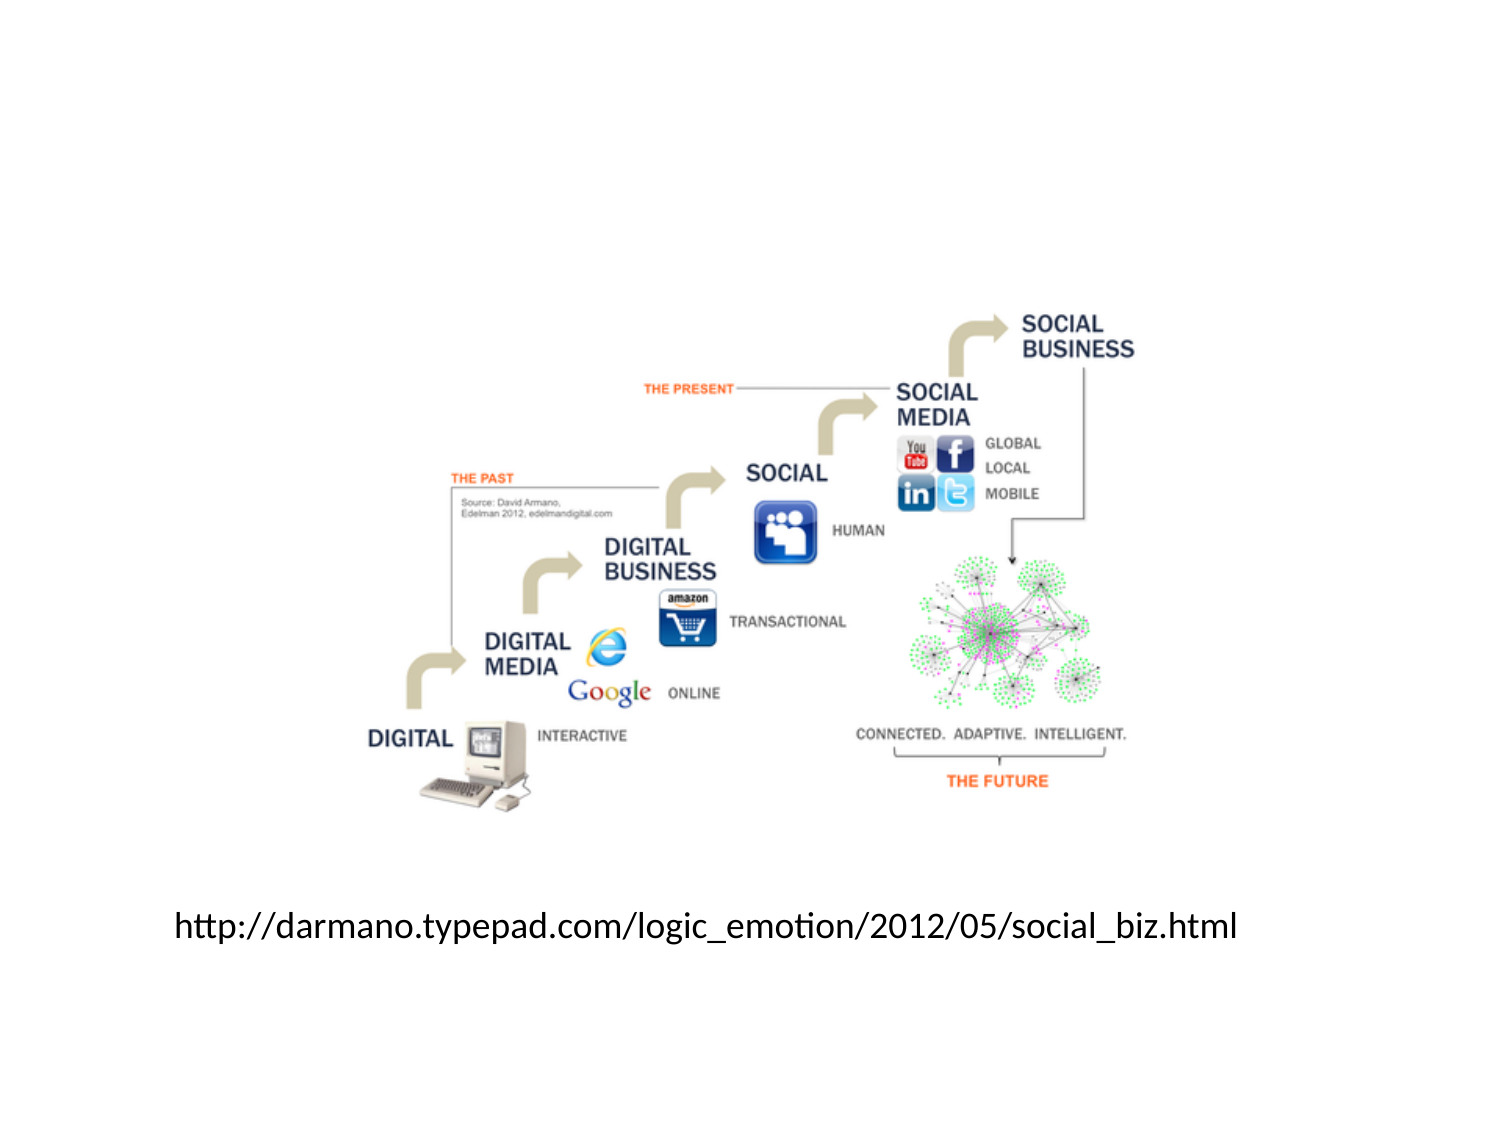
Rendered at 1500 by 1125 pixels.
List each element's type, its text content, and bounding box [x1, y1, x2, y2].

text_box http://darmano.typepad.com/logic_emotion/2012/05/social_biz.html [159, 893, 1353, 953]
picture [359, 310, 1141, 815]
